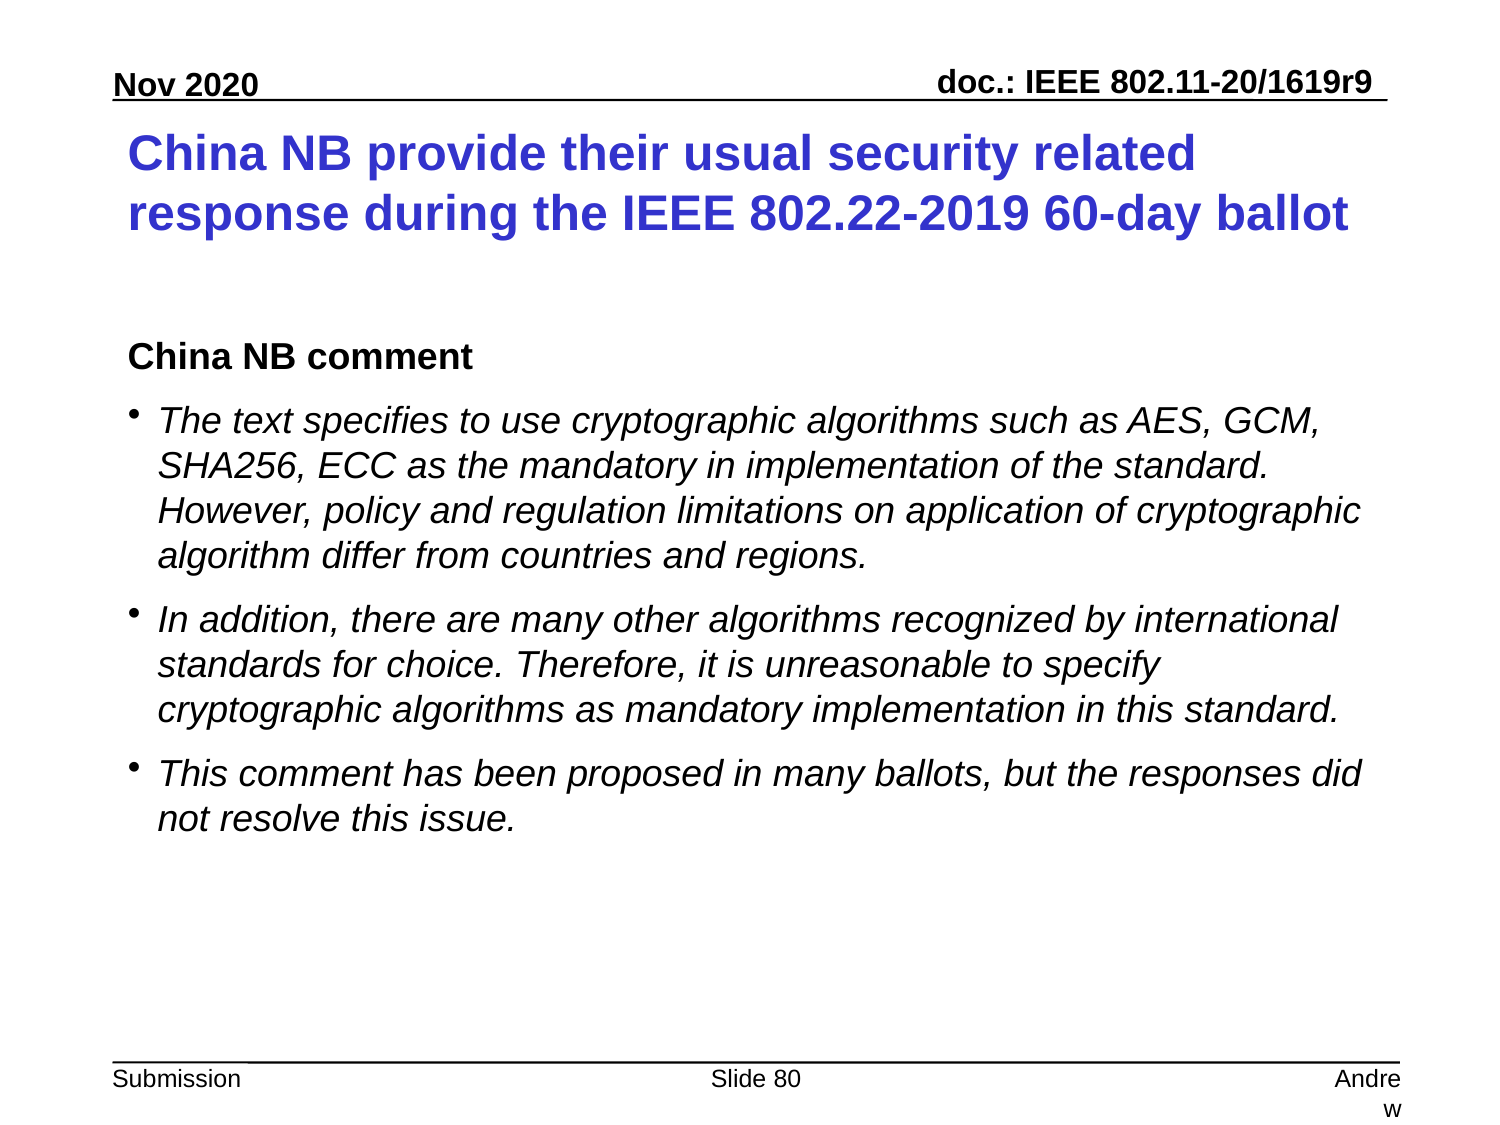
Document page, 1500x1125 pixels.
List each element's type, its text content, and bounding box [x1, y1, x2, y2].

list China NB comment The text specifies to use cryptographic algorithms such as AES, GCM, SHA256, ECC as the mandatory in implementation of the standard. However, policy and regulation limitations on application of cryptographic algorithm differ from countries and regions. In addition, there are many other algorithms recognized by international standards for choice. Therefore, it is unreasonable to specify cryptographic algorithms as mandatory implementation in this standard. This comment has been proposed in many ballots, but the responses did not resolve this issue. [112, 324, 1388, 1000]
footer Andrew Myles, Cisco [1320, 1061, 1402, 1093]
title China NB provide their usual security related response during the IEEE 802.22-2019 60-day ballot [112, 112, 1388, 288]
slide_number Slide 80 [709, 1061, 803, 1093]
